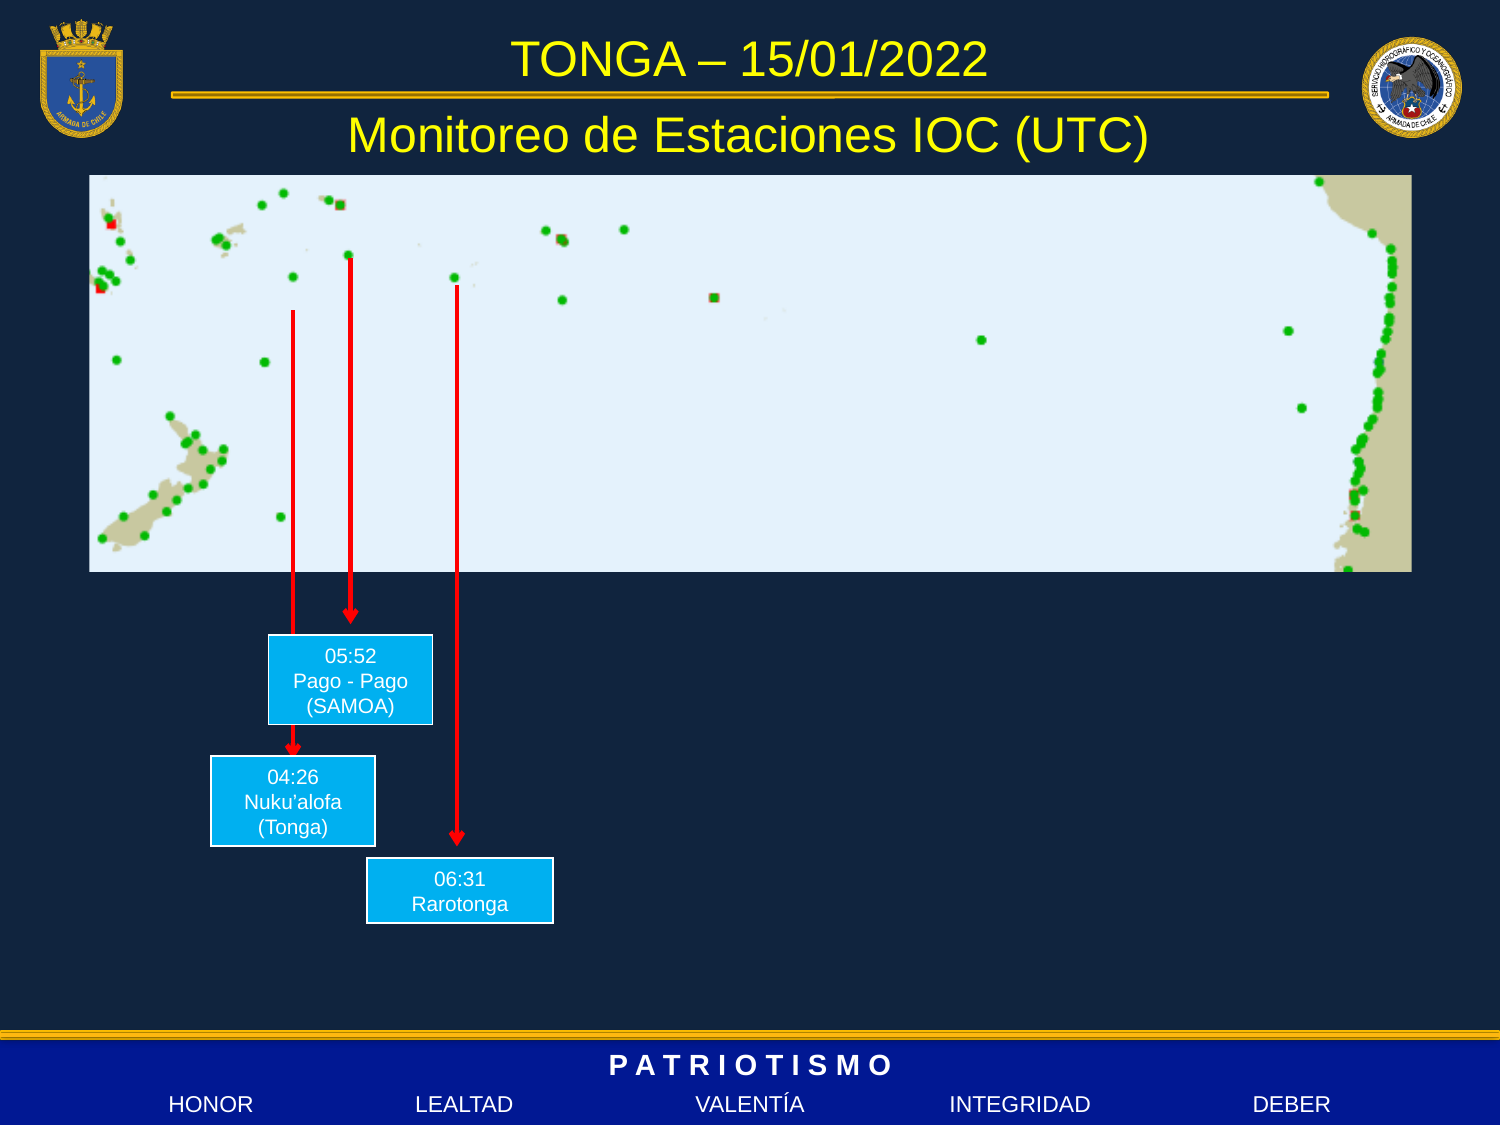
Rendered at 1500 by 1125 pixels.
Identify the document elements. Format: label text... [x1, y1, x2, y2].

picture [89, 175, 1412, 572]
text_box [0, 1031, 1500, 1125]
text_box 04:26 Nuku’alofa (Tonga) [211, 756, 361, 846]
text_box Monitoreo de Estaciones IOC (UTC) [115, 95, 1383, 171]
picture [29, 12, 132, 144]
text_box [268, 257, 433, 726]
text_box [366, 285, 554, 925]
text_box TONGA – 15/01/2022 [136, 18, 1384, 94]
picture [1355, 30, 1469, 144]
